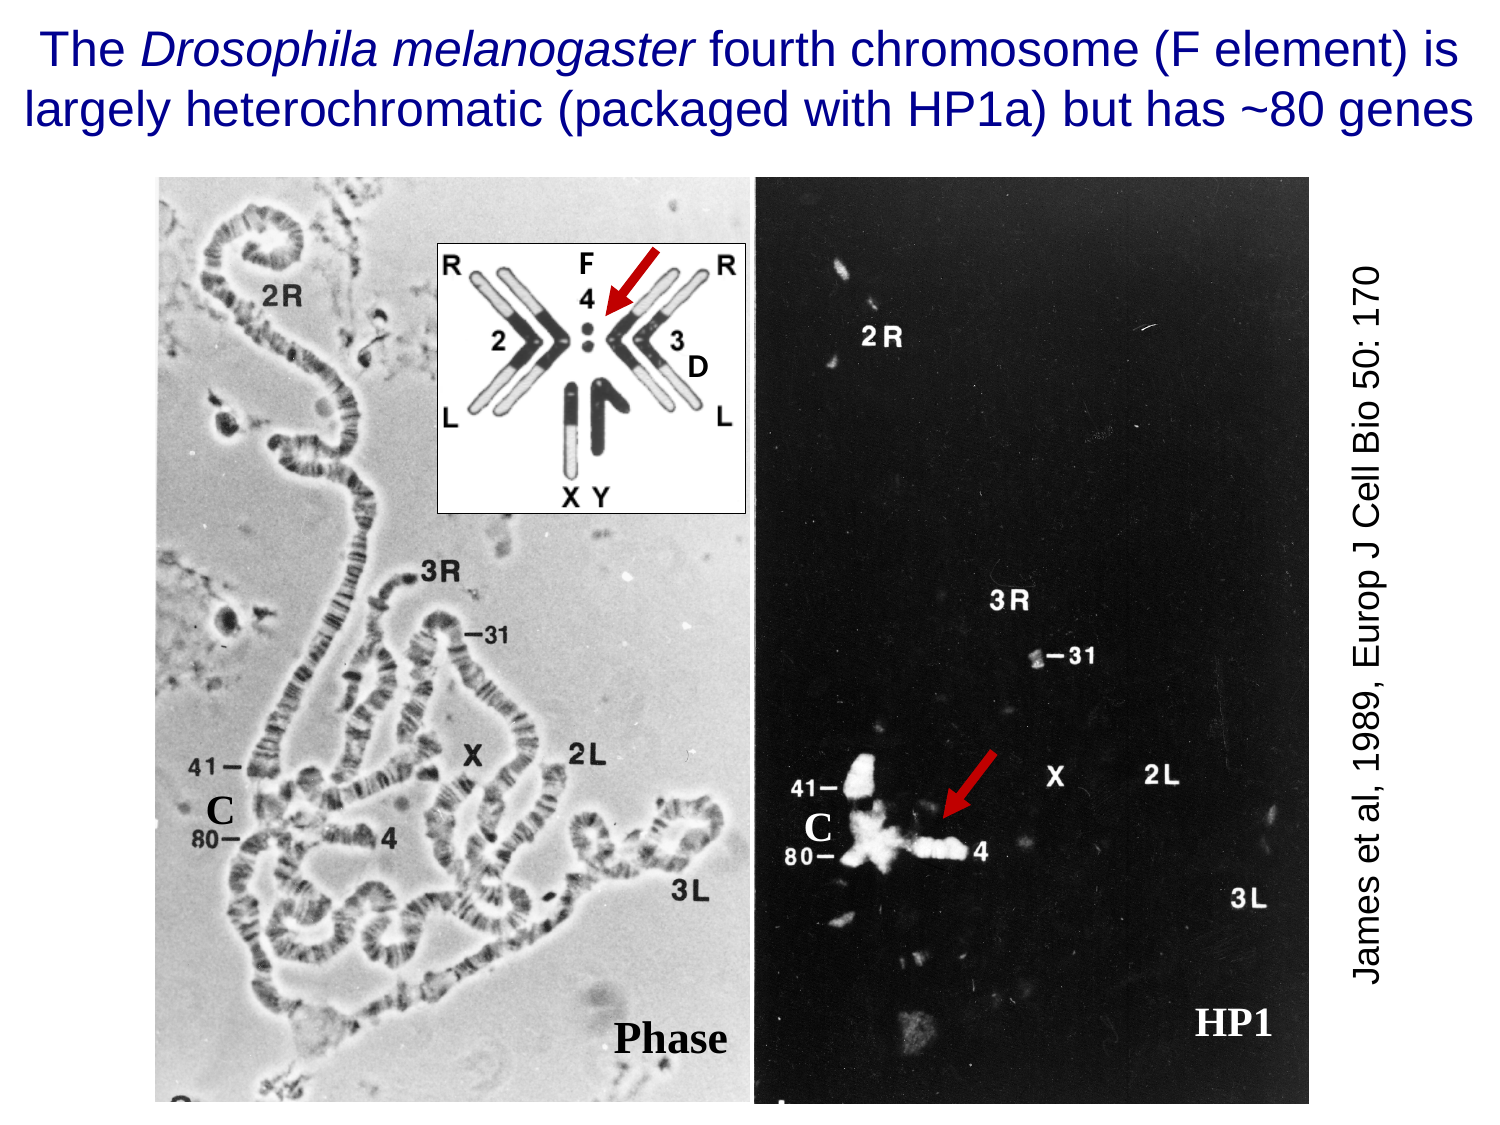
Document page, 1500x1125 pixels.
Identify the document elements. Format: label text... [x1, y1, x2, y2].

picture [155, 177, 751, 1103]
title The Drosophila melanogaster fourth chromosome (F element) is largely heterochromatic (packaged with HP1a) but has ~80 genes [0, 0, 1500, 153]
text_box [605, 249, 657, 317]
text_box James et al, 1989, Europ J Cell Bio 50: 170 [1334, 258, 1394, 994]
picture [754, 177, 1309, 1104]
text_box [942, 751, 995, 819]
